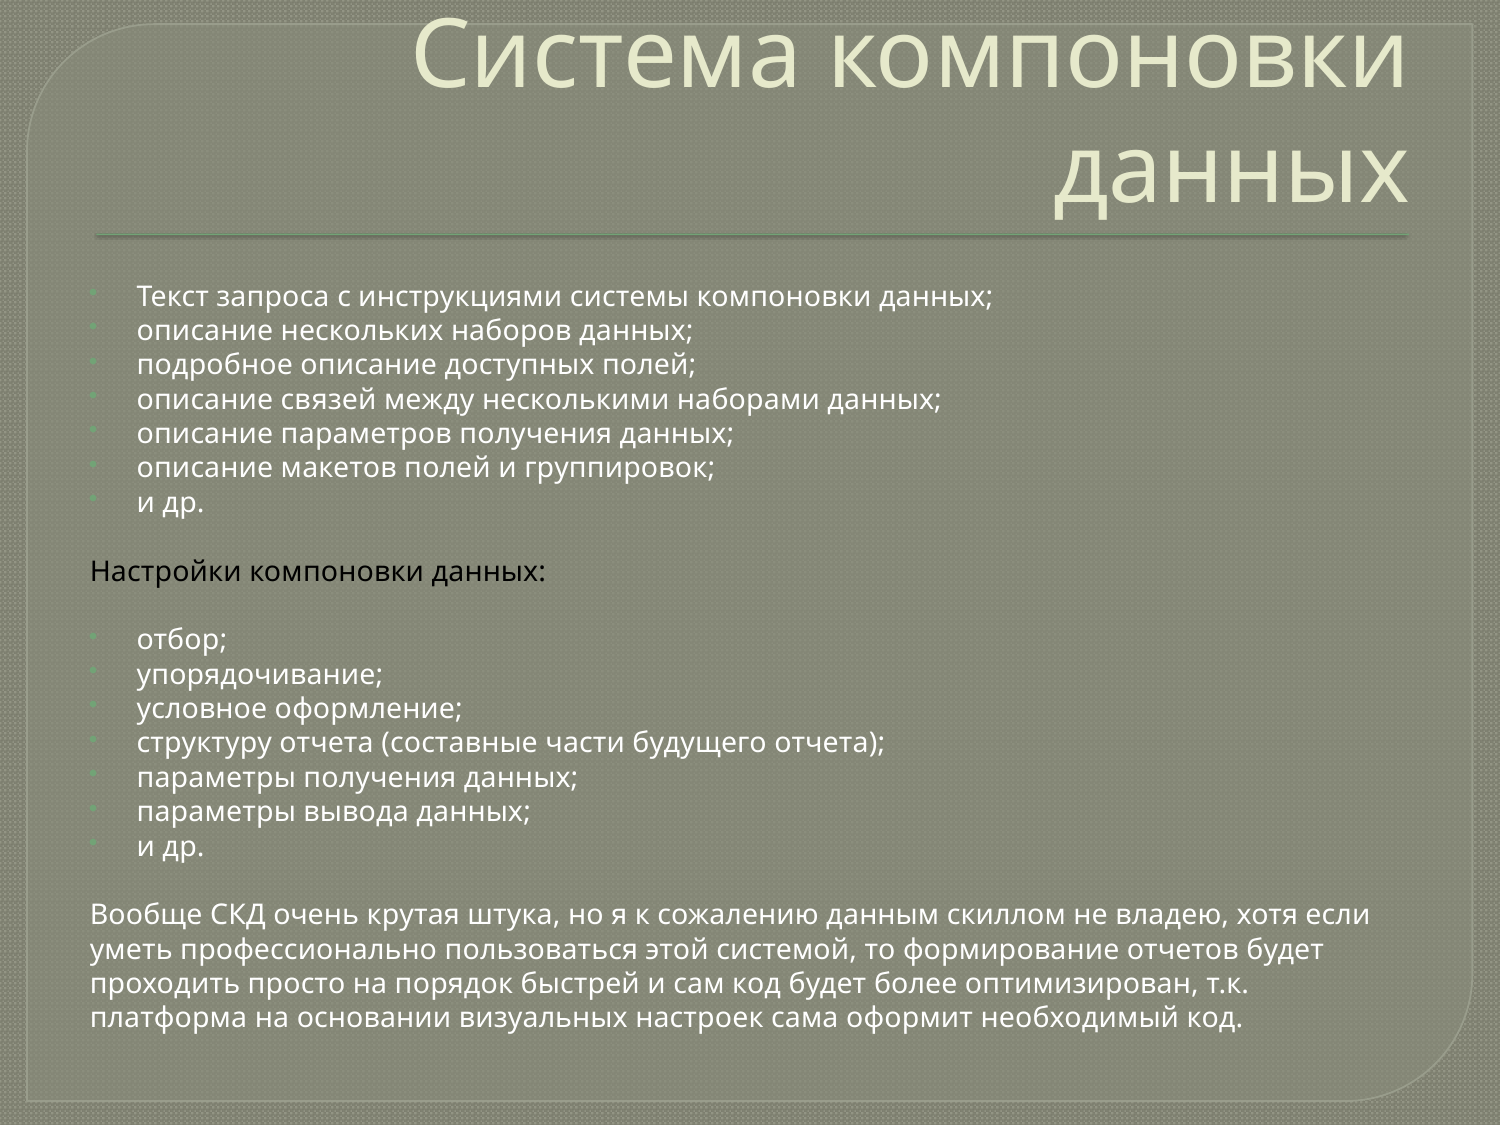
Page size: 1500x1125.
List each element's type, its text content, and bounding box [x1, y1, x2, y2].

title Система компоновки данных [75, 41, 1425, 230]
list Текст запроса с инструкциями системы компоновки данных; описание нескольких наборов данных; подробное описание доступных полей; описание связей между несколькими наборами данных; описание параметров получения данных; описание макетов полей и группировок; и др. Настройки компоновки данных: отбор; упорядочивание; условное оформление; структуру отчета (составные части будущего отчета); параметры получения данных; параметры вывода данных; и др. Вообще СКД очень крутая штука, но я к сожалению данным скиллом не владею, хотя если уметь профессионально пользоваться этой системой, то формирование отчетов будет проходить просто на порядок быстрей и сам код будет более оптимизирован, т.к. платформа на основании визуальных настроек сама оформит необходимый код. [75, 270, 1425, 1047]
